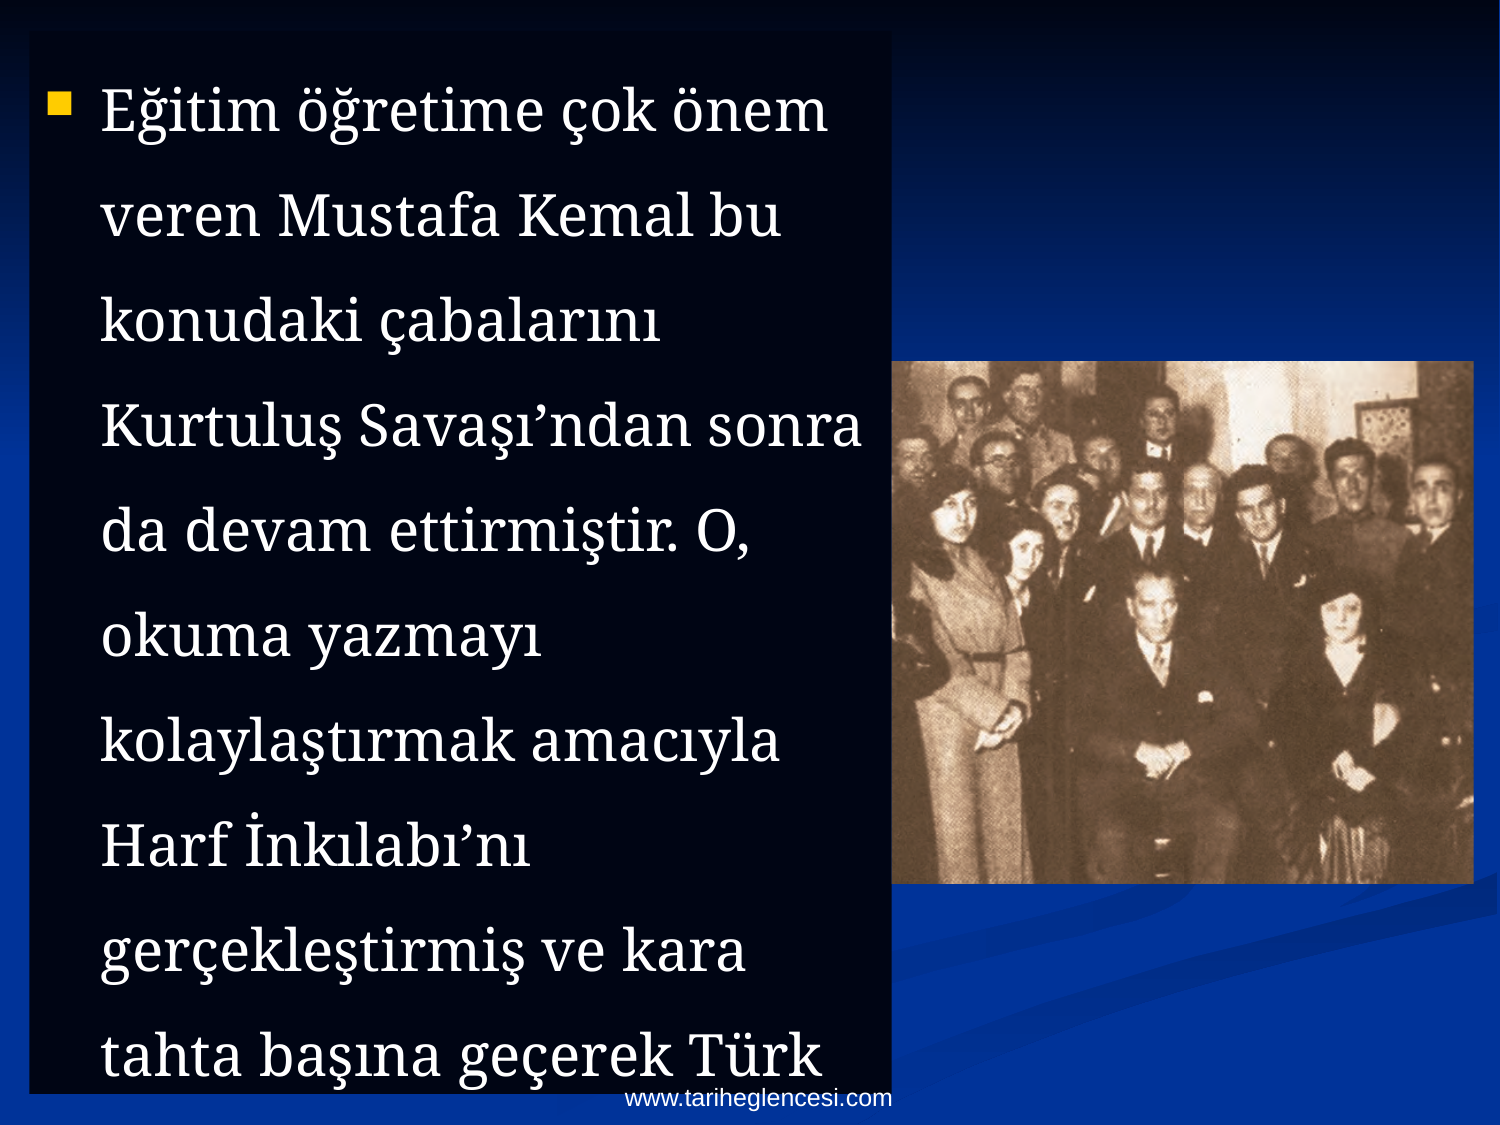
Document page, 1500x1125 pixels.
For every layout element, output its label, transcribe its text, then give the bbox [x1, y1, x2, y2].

footer www.tariheglencesi.com [521, 1040, 997, 1120]
picture [891, 361, 1474, 885]
list Eğitim öğretime çok önem veren Mustafa Kemal bu konudaki çabalarını Kurtuluş Savaşı’ndan sonra da devam ettirmiştir. O, okuma yazmayı kolaylaştırmak amacıyla Harf İnkılabı’nı gerçekleştirmiş ve kara tahta başına geçerek Türk milletine başöğretmenlik yapmıştır. [29, 30, 892, 1094]
